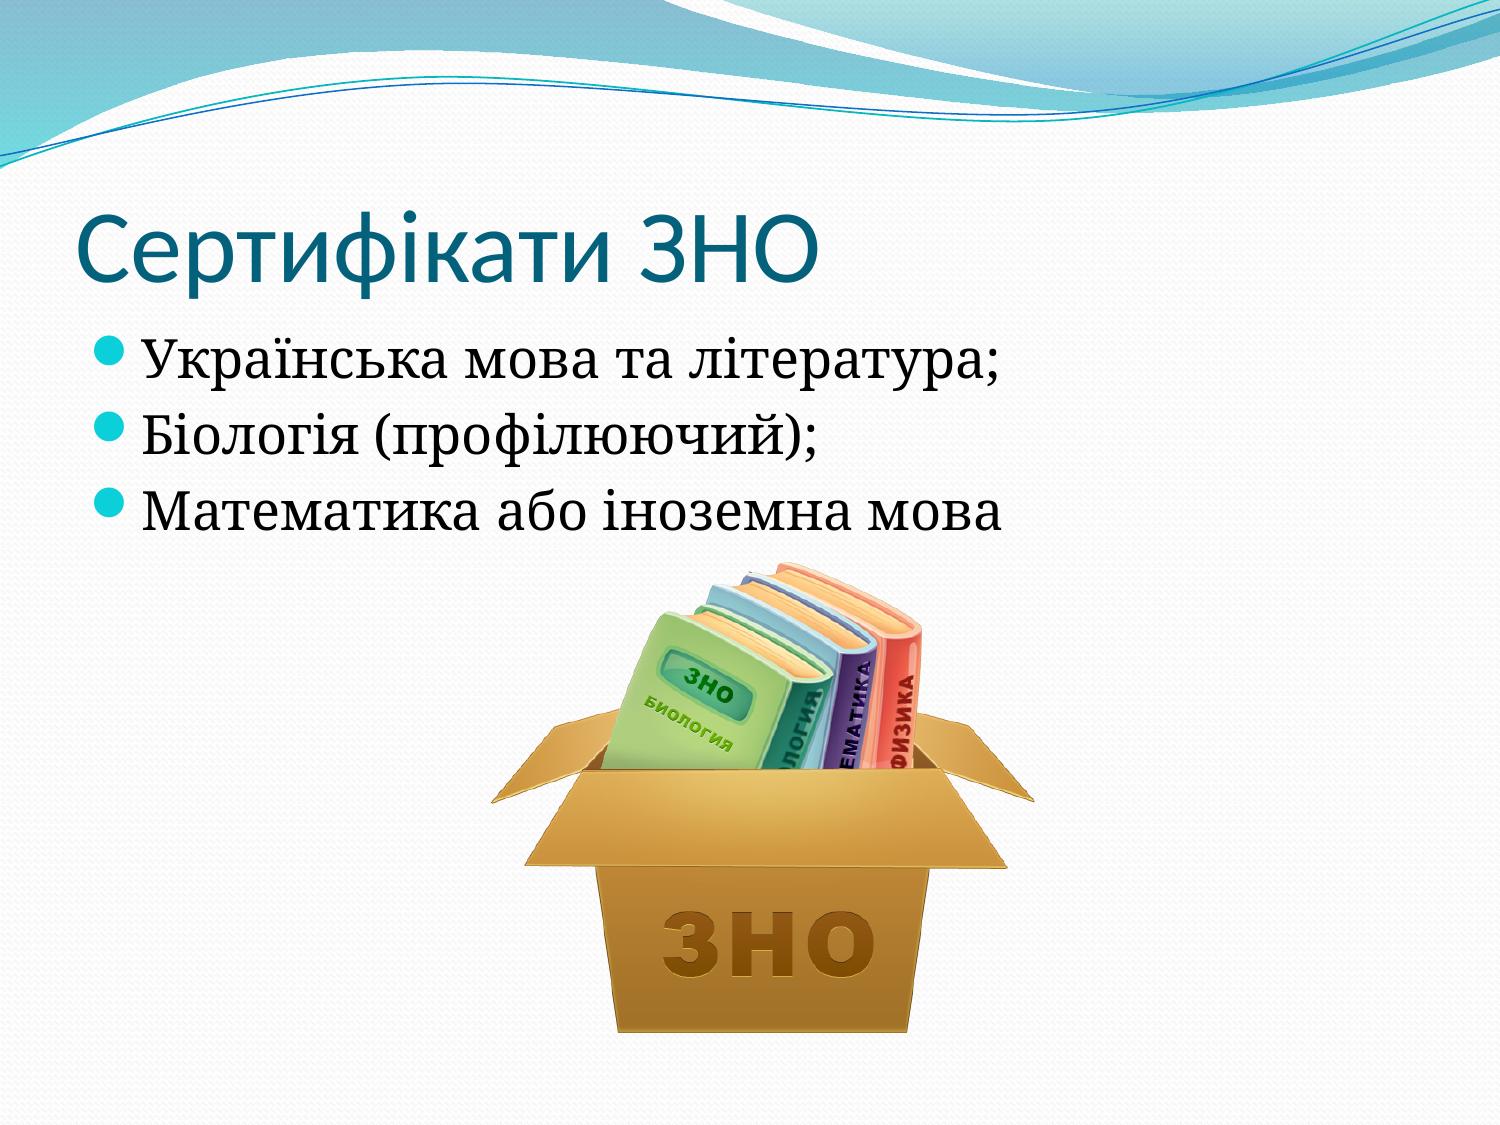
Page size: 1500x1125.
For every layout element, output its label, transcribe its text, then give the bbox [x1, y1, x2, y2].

list Українська мова та література; Біологія (профілюючий); Математика або іноземна мова [75, 317, 1425, 575]
title Сертифікати ЗНО [75, 115, 1425, 303]
picture [489, 562, 1036, 1034]
